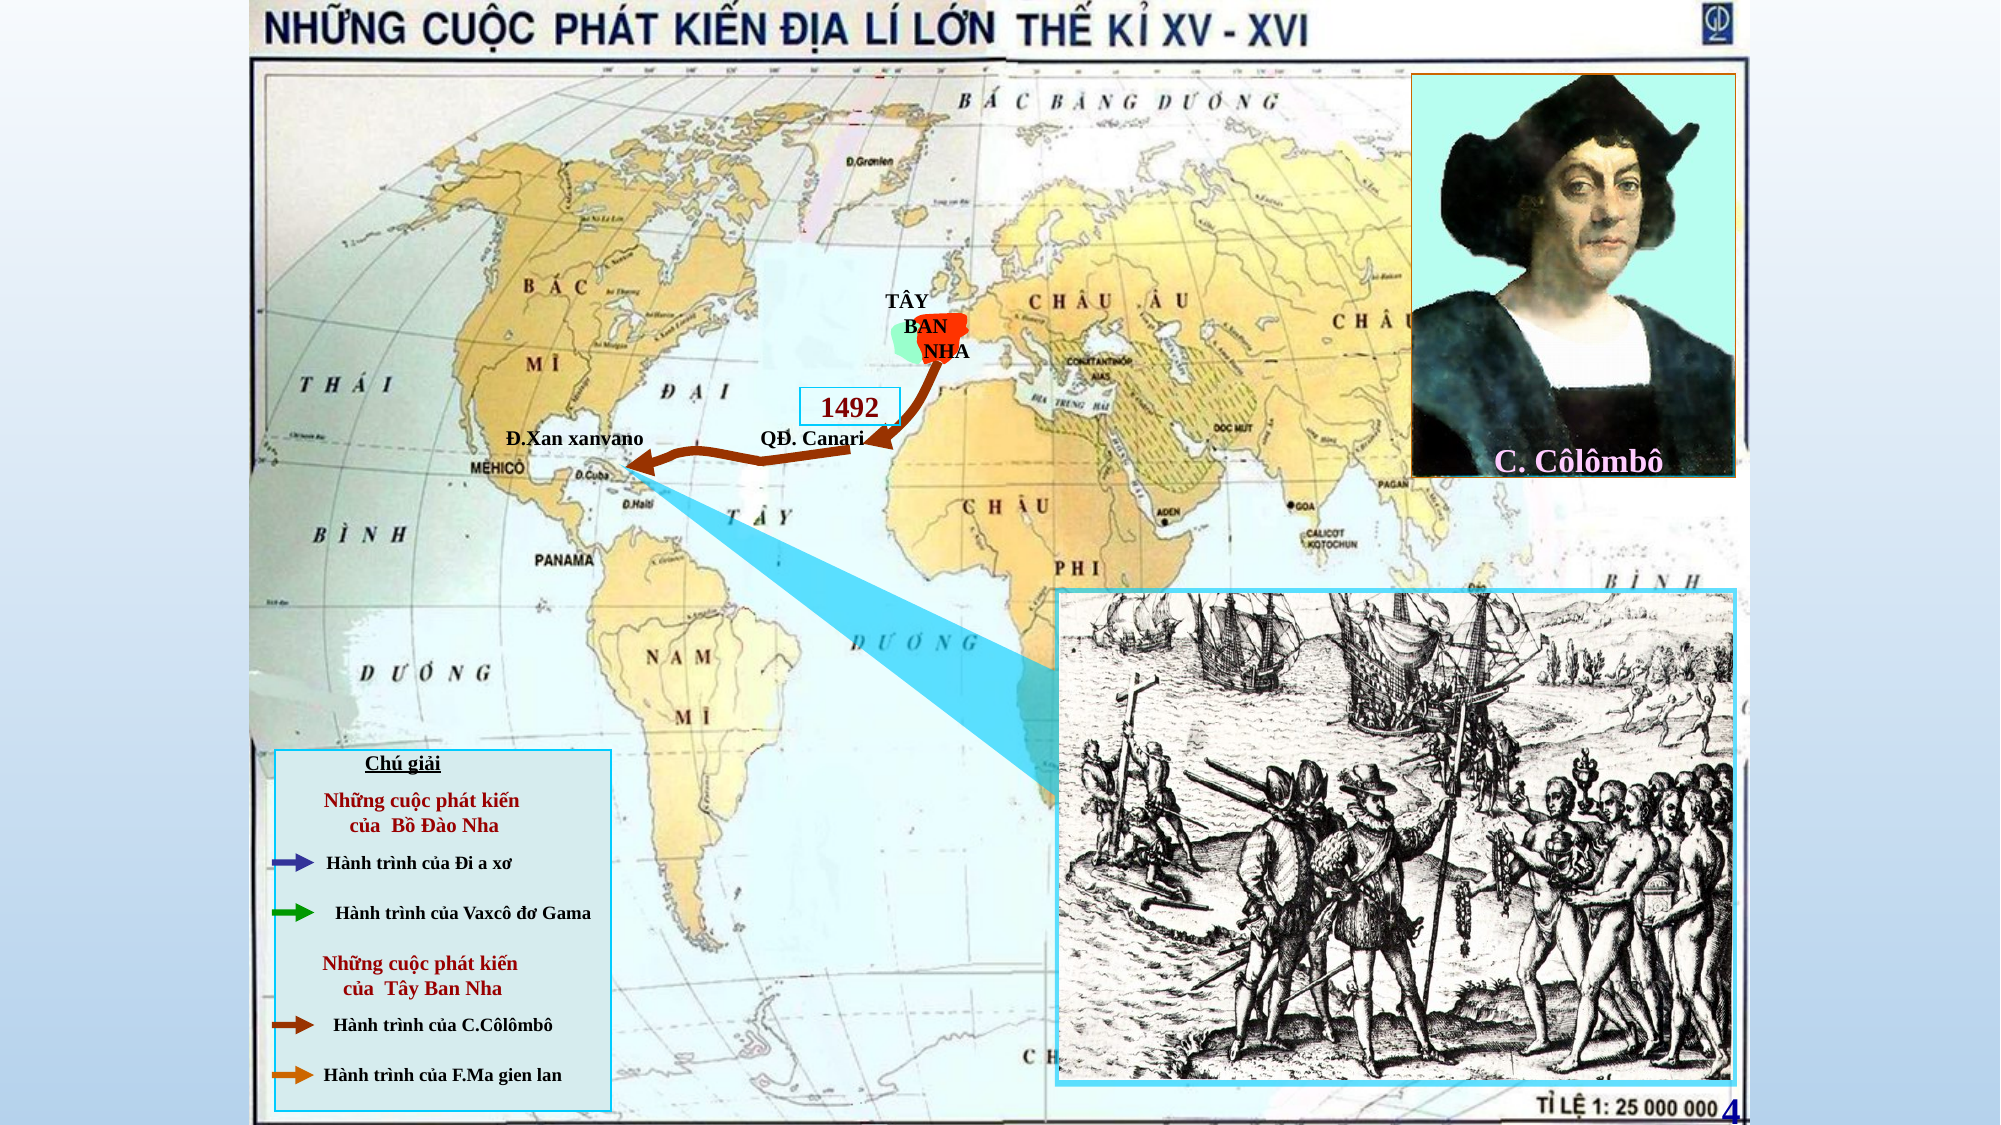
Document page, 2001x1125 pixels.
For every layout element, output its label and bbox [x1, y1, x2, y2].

text_box [274, 749, 612, 1112]
text_box [1054, 587, 1737, 1087]
picture [249, 0, 1750, 1125]
text_box [1412, 74, 1735, 483]
